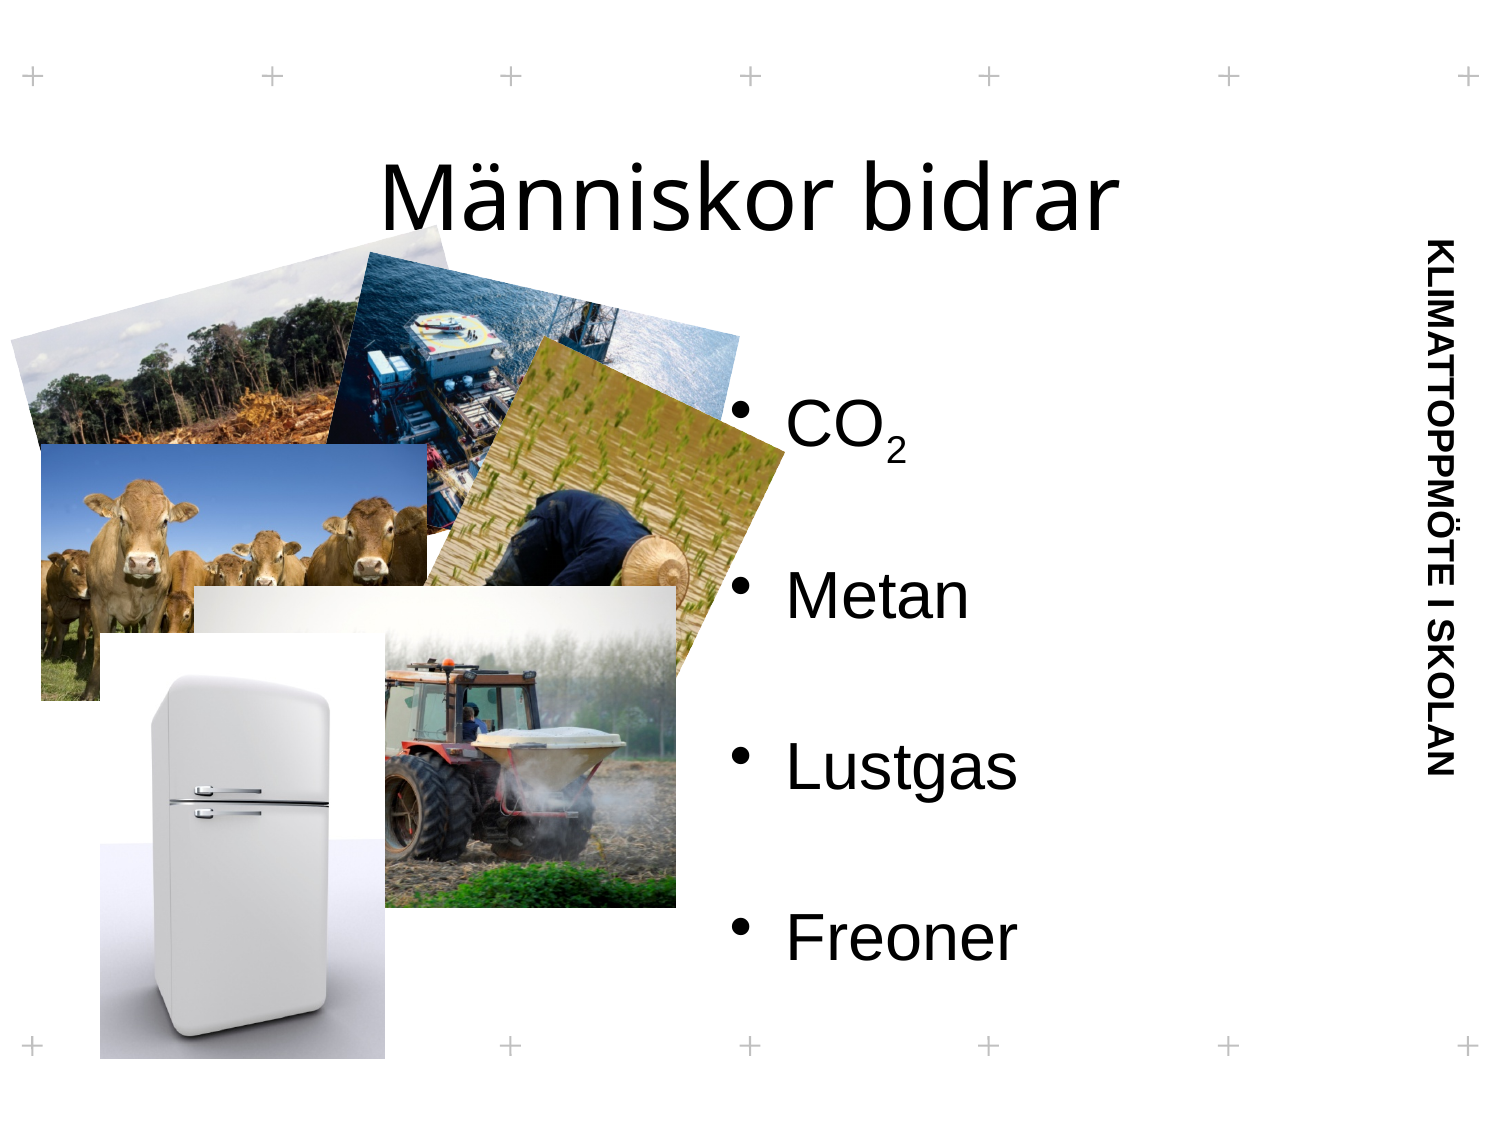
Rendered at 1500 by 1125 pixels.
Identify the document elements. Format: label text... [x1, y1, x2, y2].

picture [11, 225, 784, 1059]
list CO2 Metan Lustgas Freoner [714, 373, 1427, 1005]
title Människor bidrar [75, 119, 1425, 268]
